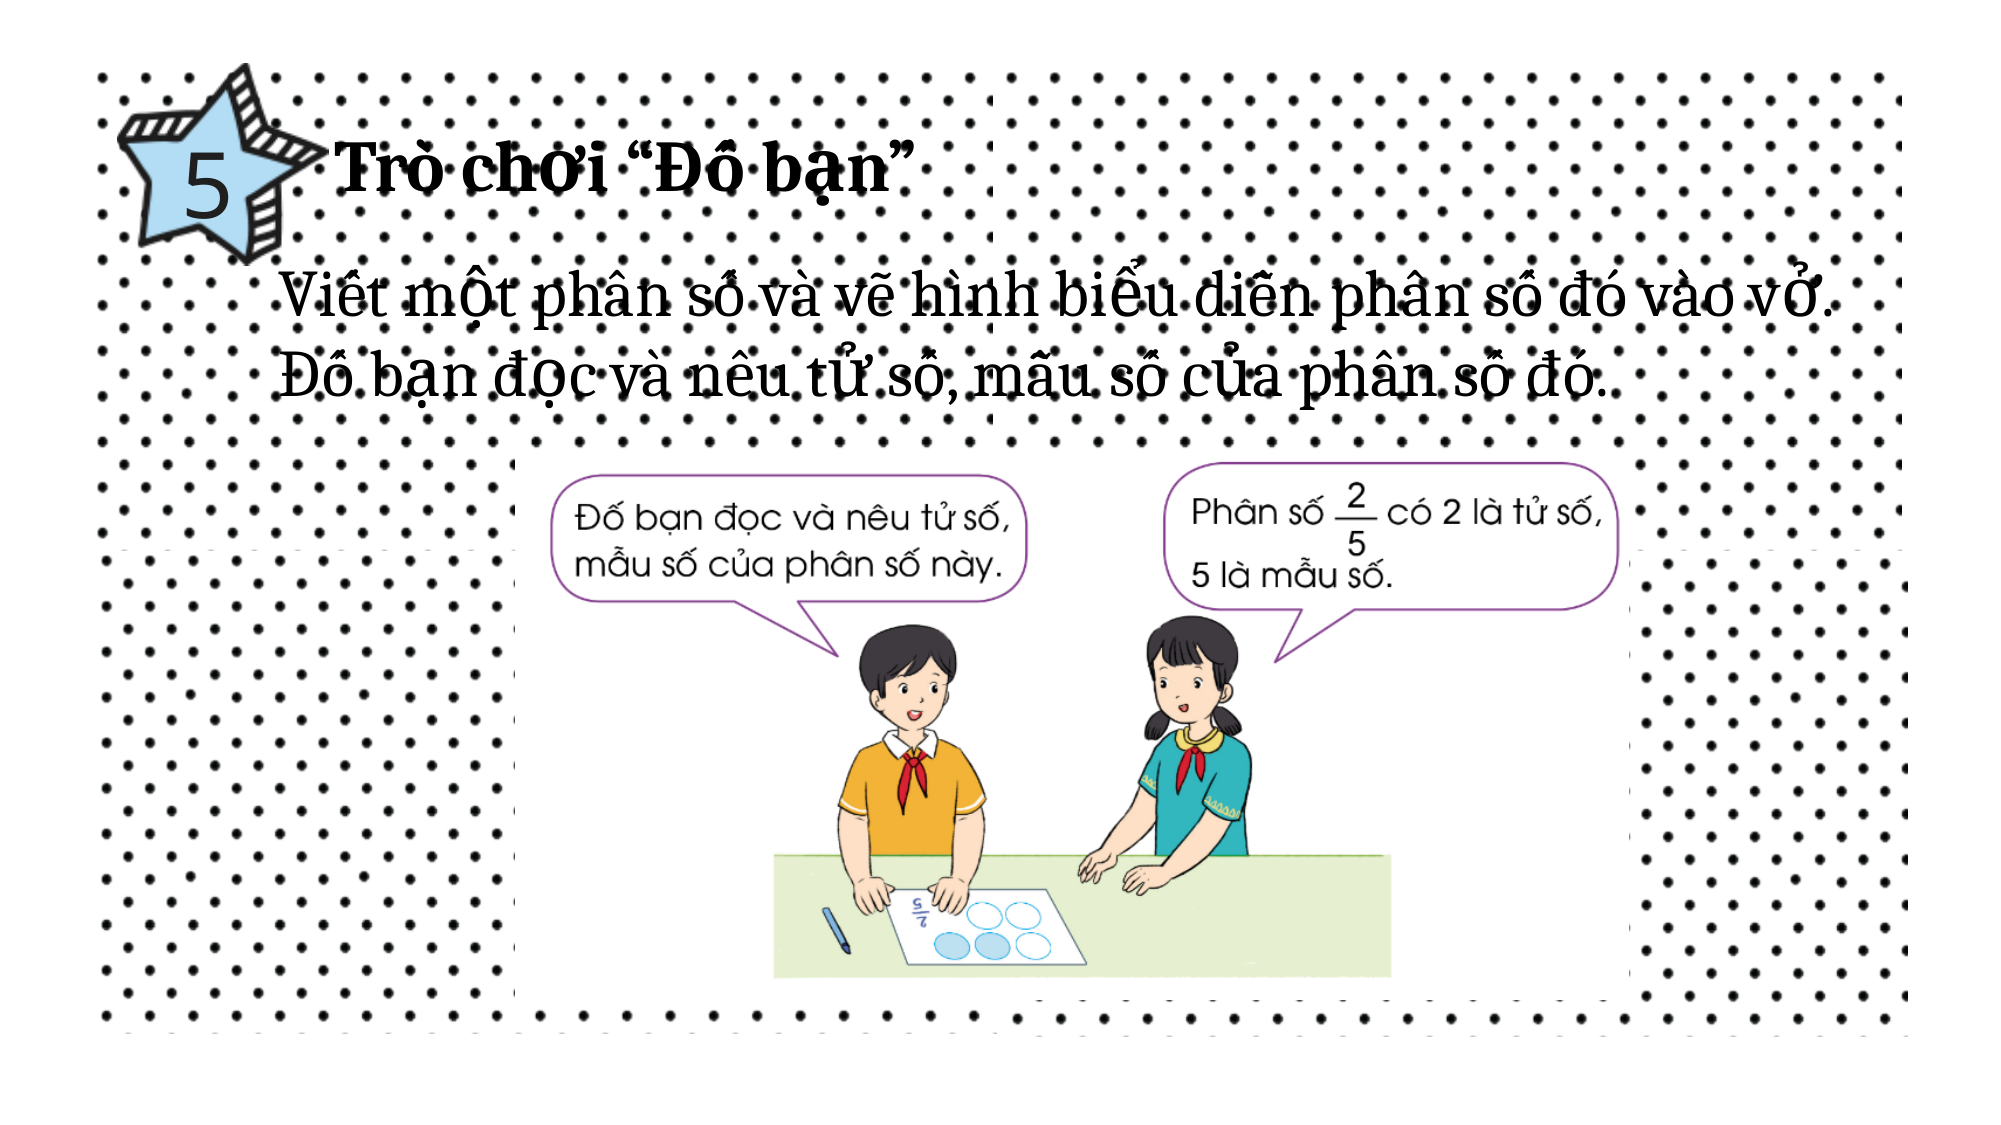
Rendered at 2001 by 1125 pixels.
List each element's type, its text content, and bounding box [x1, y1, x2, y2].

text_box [117, 63, 329, 266]
picture [87, 72, 1908, 1037]
text_box Viết một phân số và vẽ hình biểu diễn phân số đó vào vở. Đố bạn đọc và nêu tử số, mẫu số của phân số đó. [264, 242, 1918, 417]
picture [329, 72, 993, 111]
picture [329, 214, 993, 242]
text_box Trò chơi “Đố bạn” [329, 111, 1828, 214]
picture [996, 72, 1902, 242]
